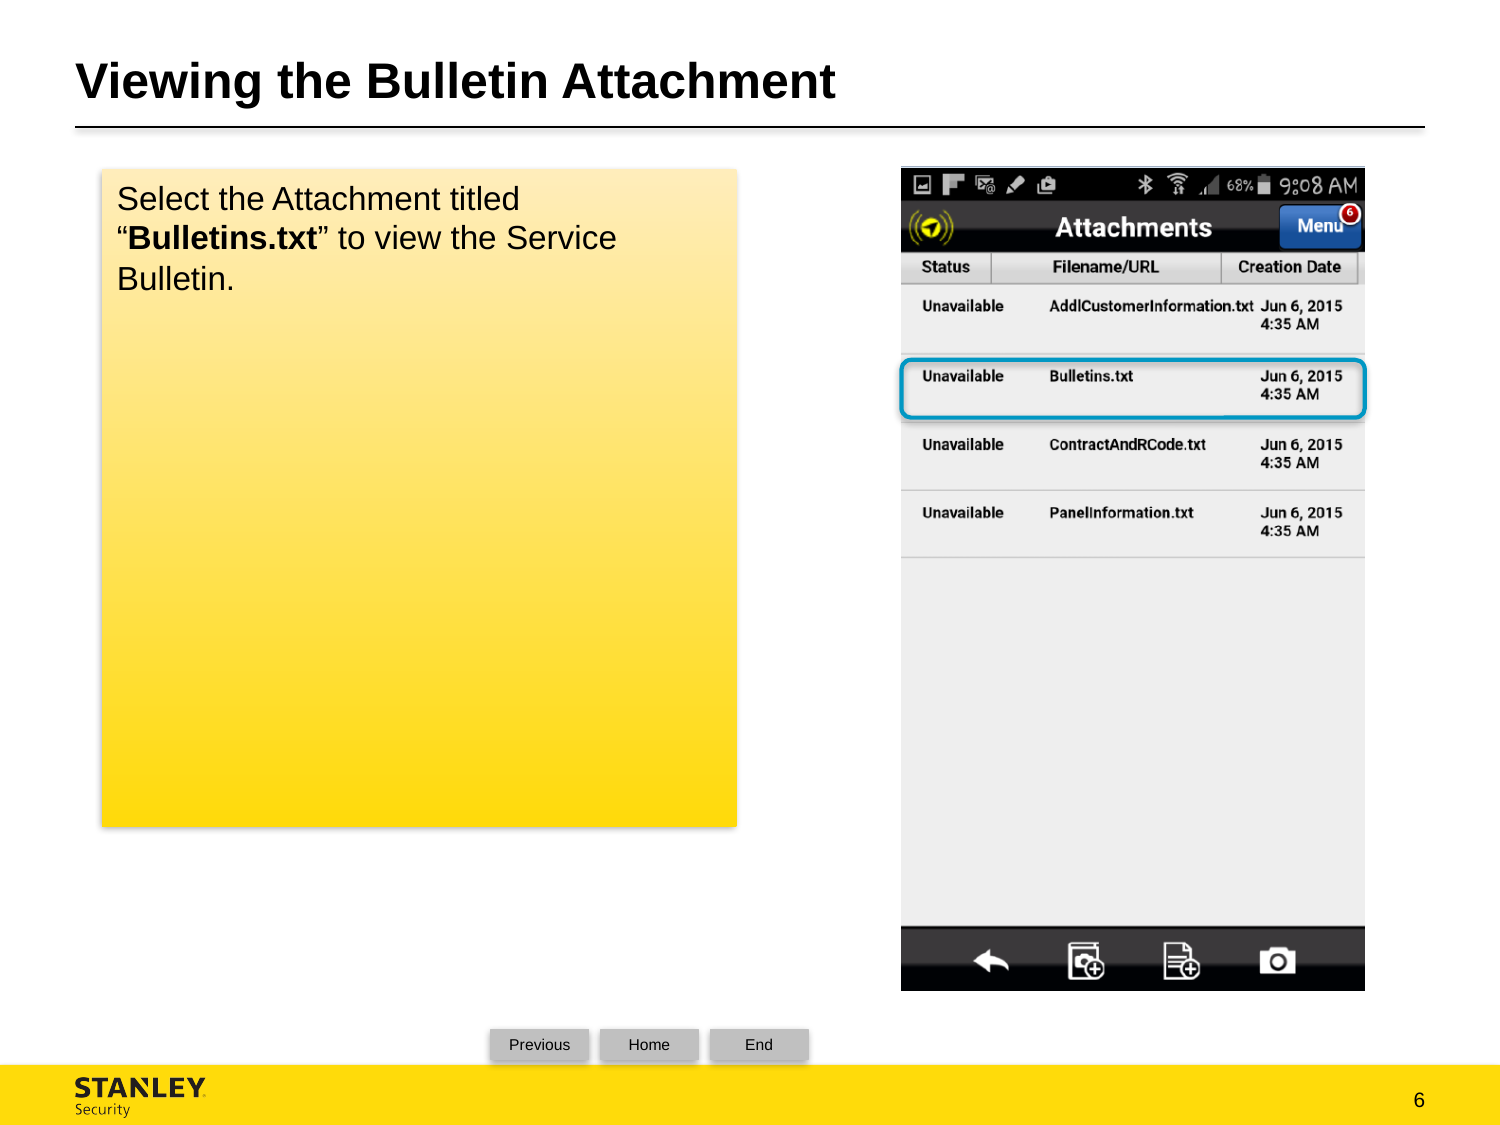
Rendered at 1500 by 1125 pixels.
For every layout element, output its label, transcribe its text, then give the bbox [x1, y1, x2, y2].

picture [901, 415, 1366, 991]
picture [904, 363, 1362, 415]
text_box Previous [490, 1029, 589, 1060]
picture [901, 166, 1366, 362]
text_box Select the Attachment titled “Bulletins.txt” to view the Service Bulletin. [102, 169, 737, 827]
picture [75, 1077, 206, 1118]
title Viewing the Bulletin Attachment [75, 40, 1425, 126]
text_box End [710, 1029, 809, 1060]
text_box Home [600, 1029, 699, 1060]
slide_number 6 [1364, 1072, 1425, 1112]
